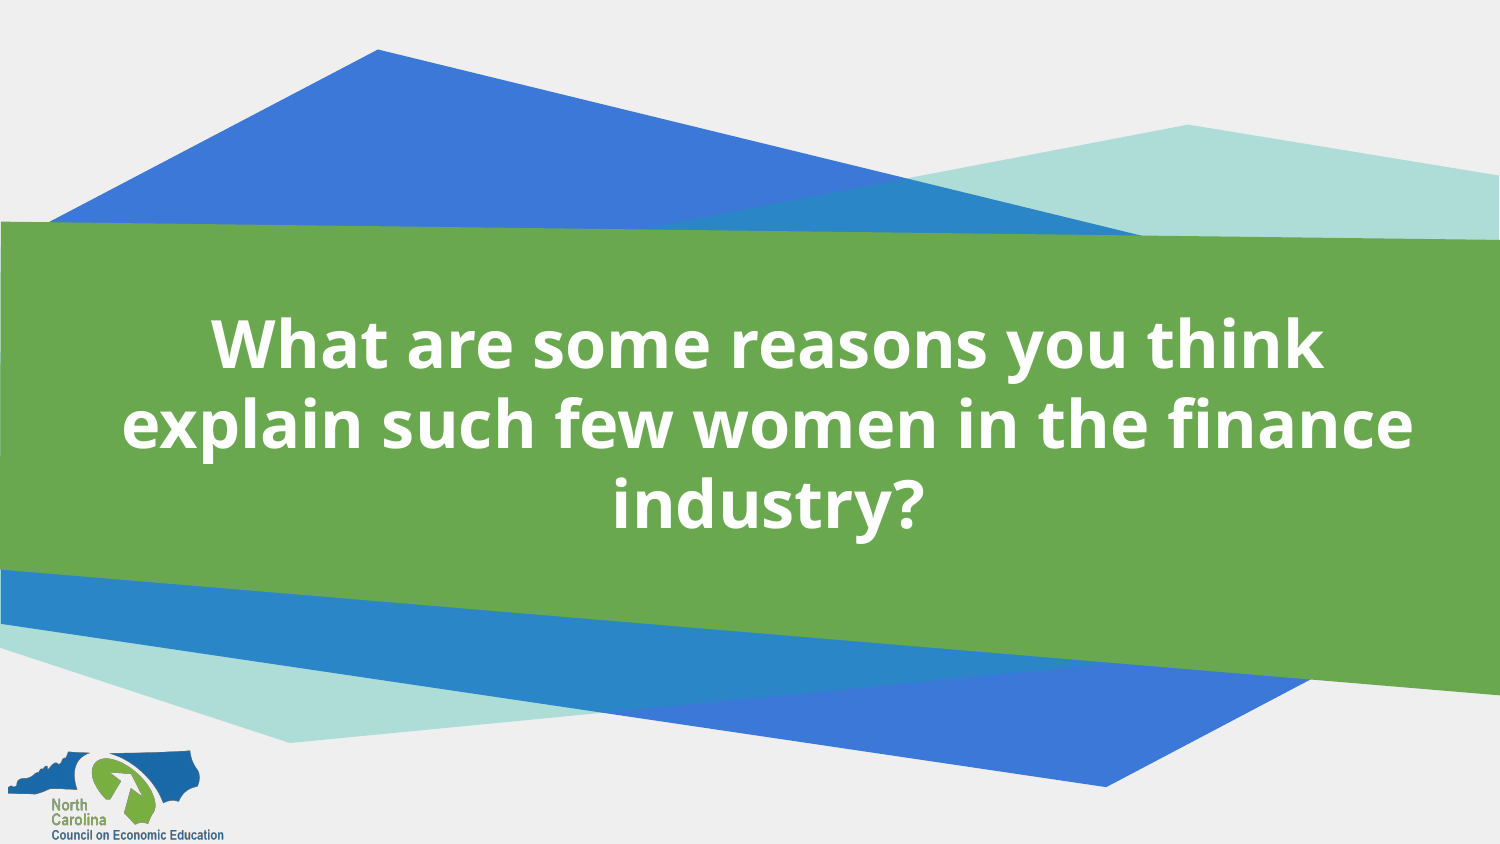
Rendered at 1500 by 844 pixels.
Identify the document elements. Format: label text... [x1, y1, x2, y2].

title What are some reasons you think explain such few women in the finance industry? [72, 326, 1466, 517]
picture [4, 746, 231, 844]
